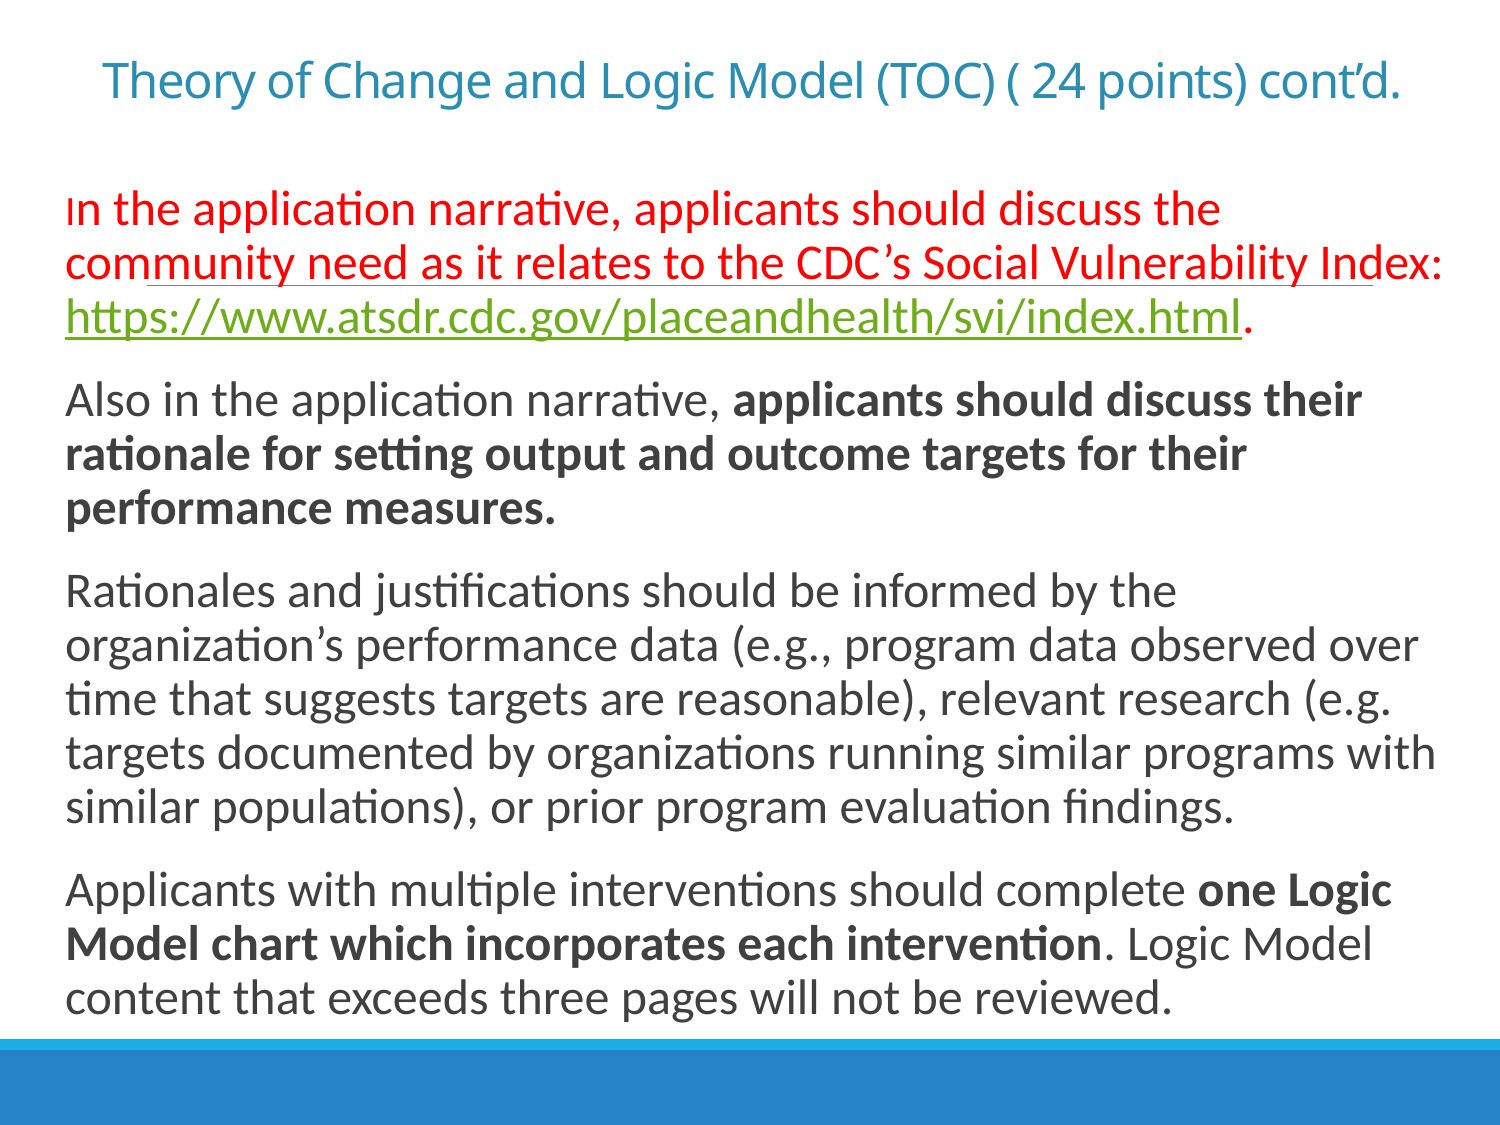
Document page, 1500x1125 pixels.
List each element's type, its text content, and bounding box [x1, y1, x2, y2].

list In the application narrative, applicants should discuss the community need as it relates to the CDC’s Social Vulnerability Index: https://www.atsdr.cdc.gov/placeandhealth/svi/index.html. Also in the application narrative, applicants should discuss their rationale for setting output and outcome targets for their performance measures. Rationales and justifications should be informed by the organization’s performance data (e.g., program data observed over time that suggests targets are reasonable), relevant research (e.g. targets documented by organizations running similar programs with similar populations), or prior program evaluation findings. Applicants with multiple interventions should complete one Logic Model chart which incorporates each intervention. Logic Model content that exceeds three pages will not be reviewed. [50, 174, 1463, 1113]
title Theory of Change and Logic Model (TOC) ( 24 points) cont’d. [87, 24, 1425, 174]
